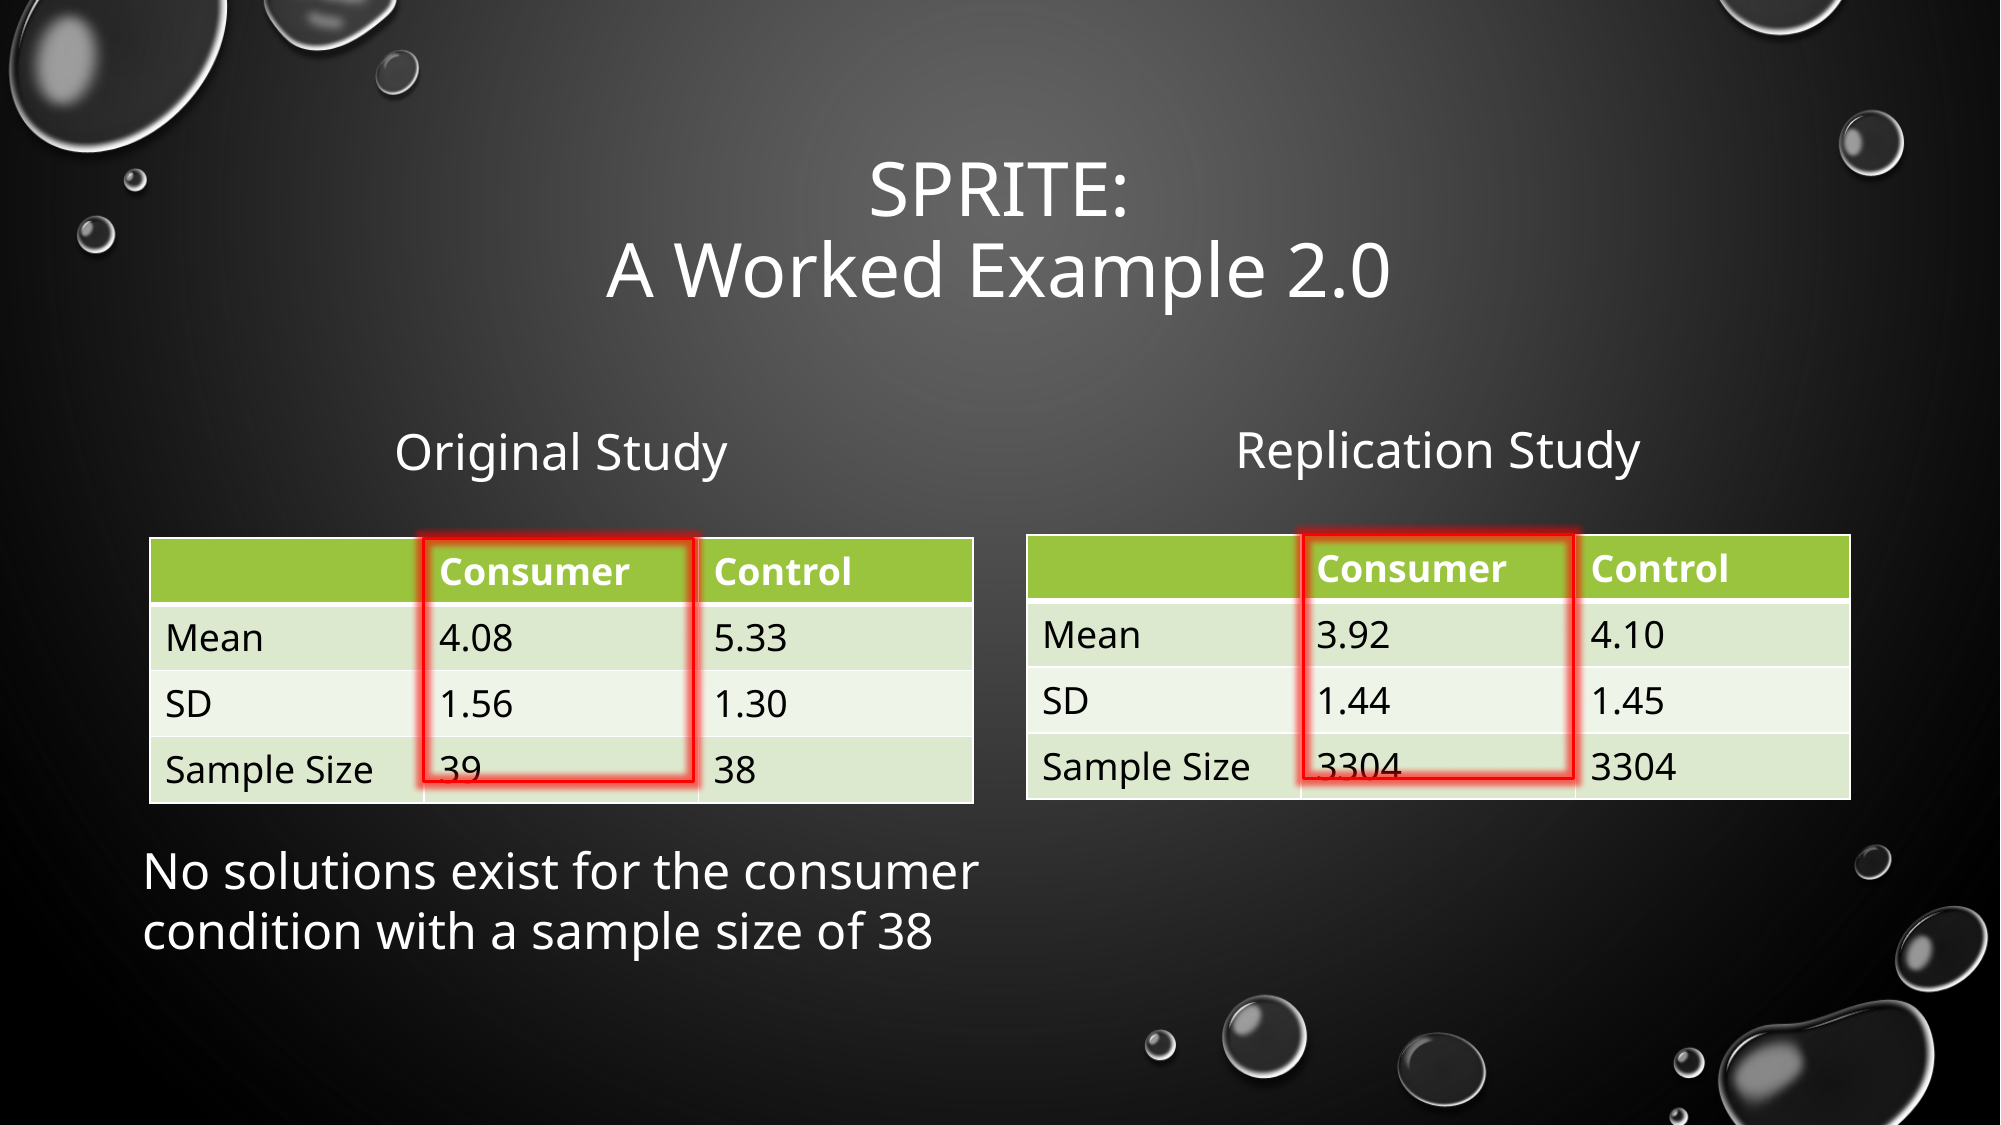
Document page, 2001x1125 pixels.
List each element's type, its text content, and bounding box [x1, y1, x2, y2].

table_cell Sample Size [1028, 734, 1300, 798]
text_box Original Study [379, 412, 744, 488]
table_cell SD [1028, 668, 1292, 732]
table_cell 3304 [1302, 790, 1575, 798]
text_box No solutions exist for the consumer condition with a sample size of 38 [127, 831, 996, 967]
table_header Control [1585, 536, 1849, 598]
table_cell SD [151, 671, 412, 736]
title SPRITE: A Worked Example 2.0 [149, 101, 1851, 364]
table_cell 3304 [1576, 734, 1849, 798]
text_box Replication Study [1220, 411, 1657, 486]
table_cell 39 [425, 792, 698, 802]
table_cell 38 [699, 737, 972, 802]
table_header [151, 539, 411, 602]
table_cell Mean [151, 607, 412, 670]
table_cell 4.10 [1585, 604, 1849, 666]
table_cell 1.45 [1586, 668, 1849, 732]
table_cell 5.33 [705, 607, 972, 670]
table_cell 1.30 [704, 671, 972, 736]
table_cell Mean [1028, 604, 1293, 666]
table_cell 1.30 [414, 737, 423, 792]
table_header Control [706, 539, 972, 602]
picture [0, 0, 2000, 1125]
table_cell Sample Size [699, 737, 704, 791]
text_box [1302, 534, 1575, 779]
table_header [1028, 536, 1293, 598]
table_cell Sample Size [151, 737, 423, 802]
text_box [422, 537, 695, 783]
